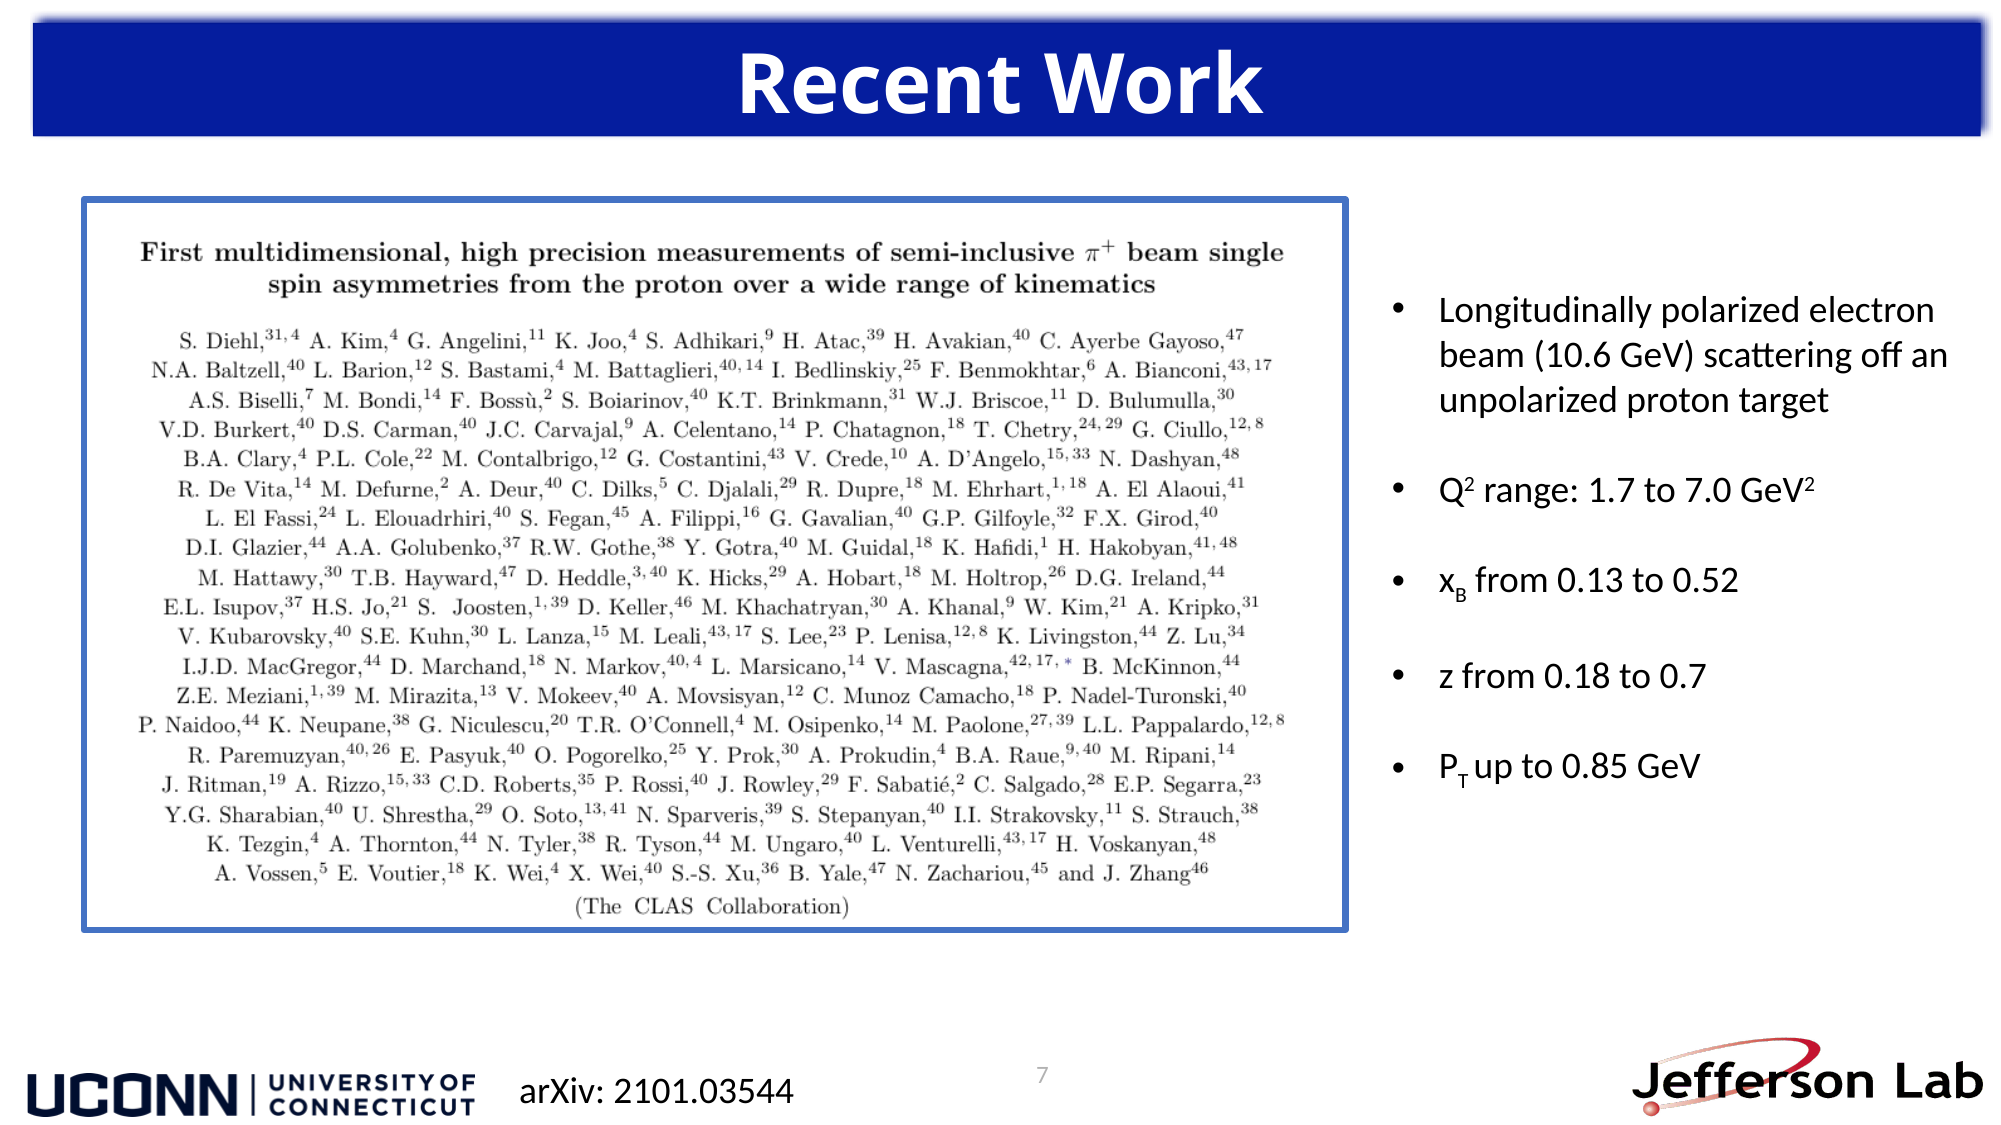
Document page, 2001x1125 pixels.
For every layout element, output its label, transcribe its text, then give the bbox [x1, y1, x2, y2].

picture [28, 0, 1994, 181]
picture [27, 1073, 475, 1117]
slide_number 7 [812, 1051, 1273, 1097]
picture [1609, 1025, 2000, 1125]
picture [86, 202, 1343, 928]
text_box Recent Work [144, 28, 1856, 131]
text_box arXiv: 2101.03544 [495, 1058, 827, 1119]
text_box Longitudinally polarized electron beam (10.6 GeV) scattering off an unpolarized proton target Q2 range: 1.7 to 7.0 GeV2 xB from 0.13 to 0.52 z from 0.18 to 0.7 PT up to 0.85 GeV [1377, 278, 2000, 801]
